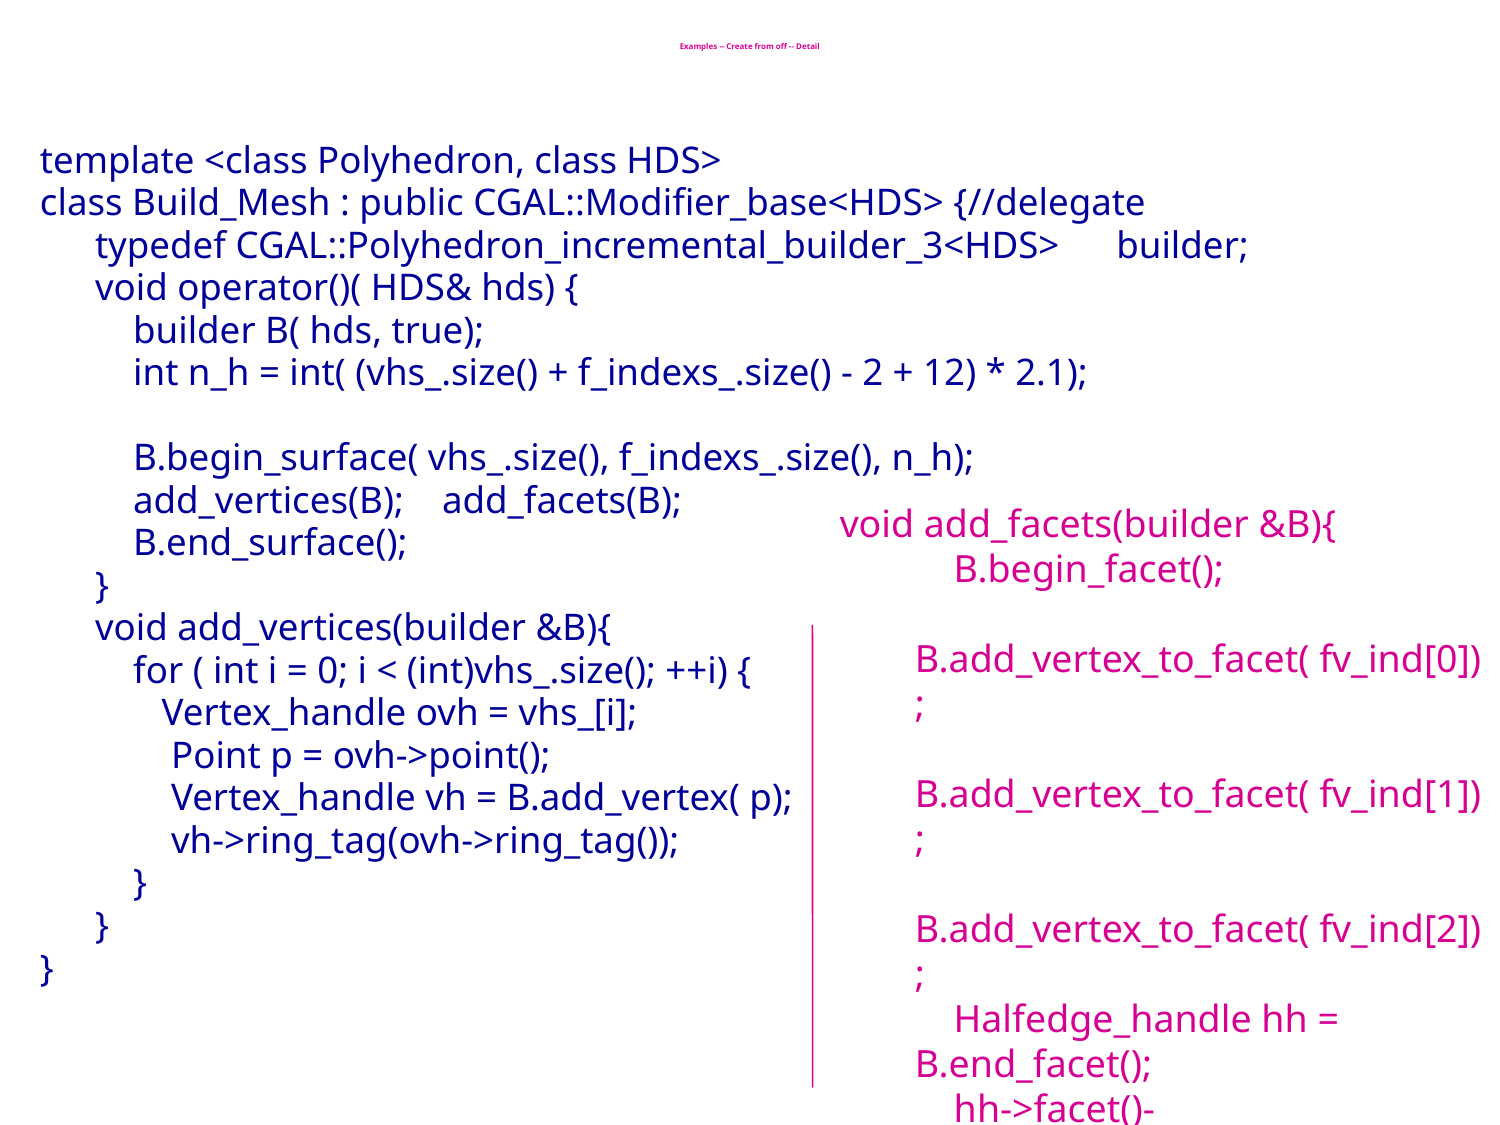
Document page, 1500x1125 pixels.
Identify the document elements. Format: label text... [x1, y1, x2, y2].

list template <class Polyhedron, class HDS> class Build_Mesh : public CGAL::Modifier_base<HDS> {//delegate typedef CGAL::Polyhedron_incremental_builder_3<HDS> builder; void operator()( HDS& hds) { builder B( hds, true); int n_h = int( (vhs_.size() + f_indexs_.size() - 2 + 12) * 2.1); B.begin_surface( vhs_.size(), f_indexs_.size(), n_h); add_vertices(B); add_facets(B); B.end_surface(); } void add_vertices(builder &B){ for ( int i = 0; i < (int)vhs_.size(); ++i) { Vertex_handle ovh = vhs_[i]; Point p = ovh->point(); Vertex_handle vh = B.add_vertex( p); vh->ring_tag(ovh->ring_tag()); } } } [24, 137, 1463, 1000]
text_box void add_facets(builder &B){ B.begin_facet(); B.add_vertex_to_facet( fv_ind[0]); B.add_vertex_to_facet( fv_ind[1]); B.add_vertex_to_facet( fv_ind[2]); Halfedge_handle hh = B.end_facet(); hh->facet()->ring_tag(fv_ind[3]); } [824, 492, 1500, 1125]
title Examples -- Create from off -- Detail [75, 33, 1425, 59]
